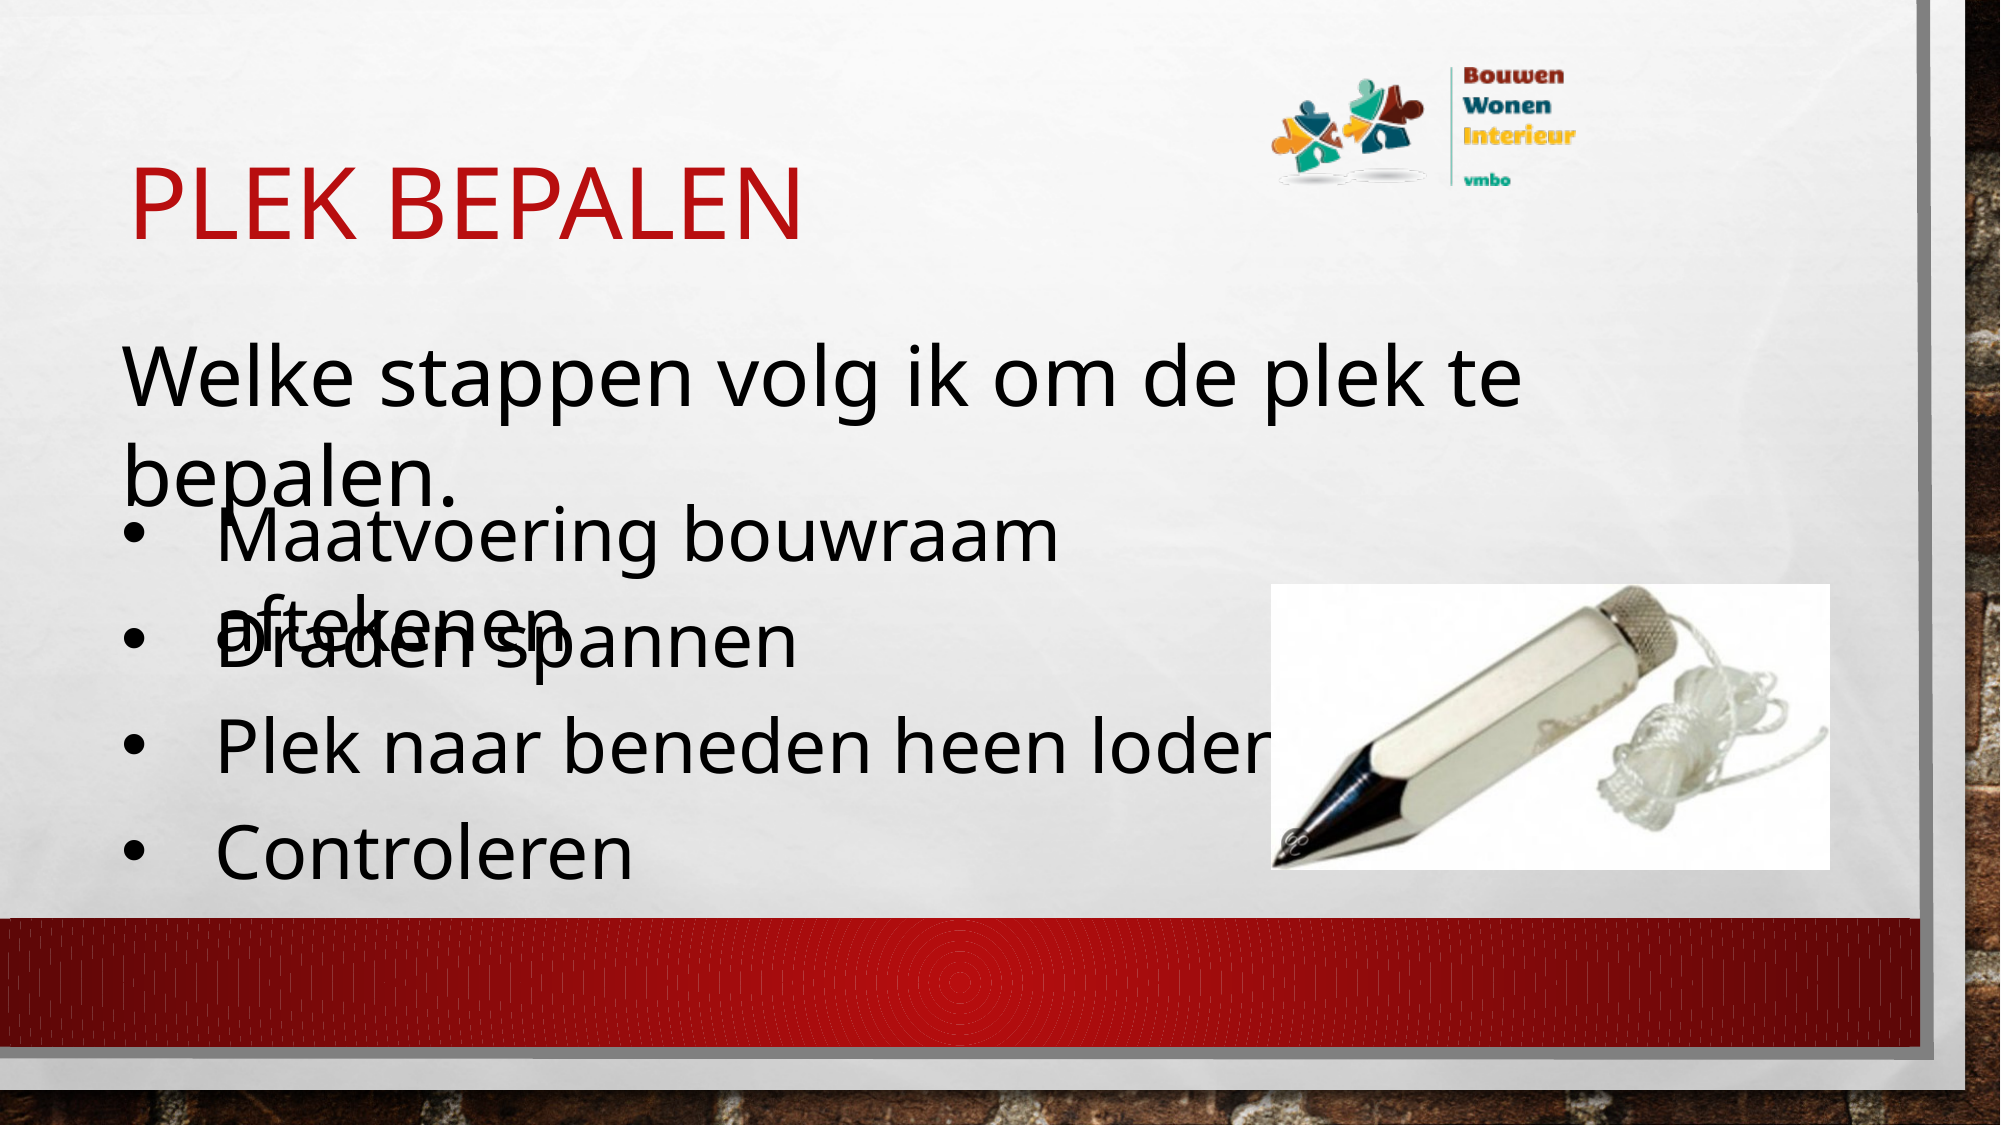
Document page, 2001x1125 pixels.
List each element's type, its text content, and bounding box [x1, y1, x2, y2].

text_box Maatvoering bouwraam aftekenen [106, 478, 1325, 584]
picture [0, 0, 2000, 1125]
text_box Draden spannen [106, 584, 1271, 690]
text_box Controleren [106, 796, 1423, 902]
title Plek bepalen [112, 112, 1818, 302]
text_box Plek naar beneden heen loden [106, 690, 1271, 796]
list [1271, 584, 1830, 871]
picture [1271, 67, 1576, 187]
text_box Welke stappen volg ik om de plek te bepalen. [106, 316, 1886, 531]
